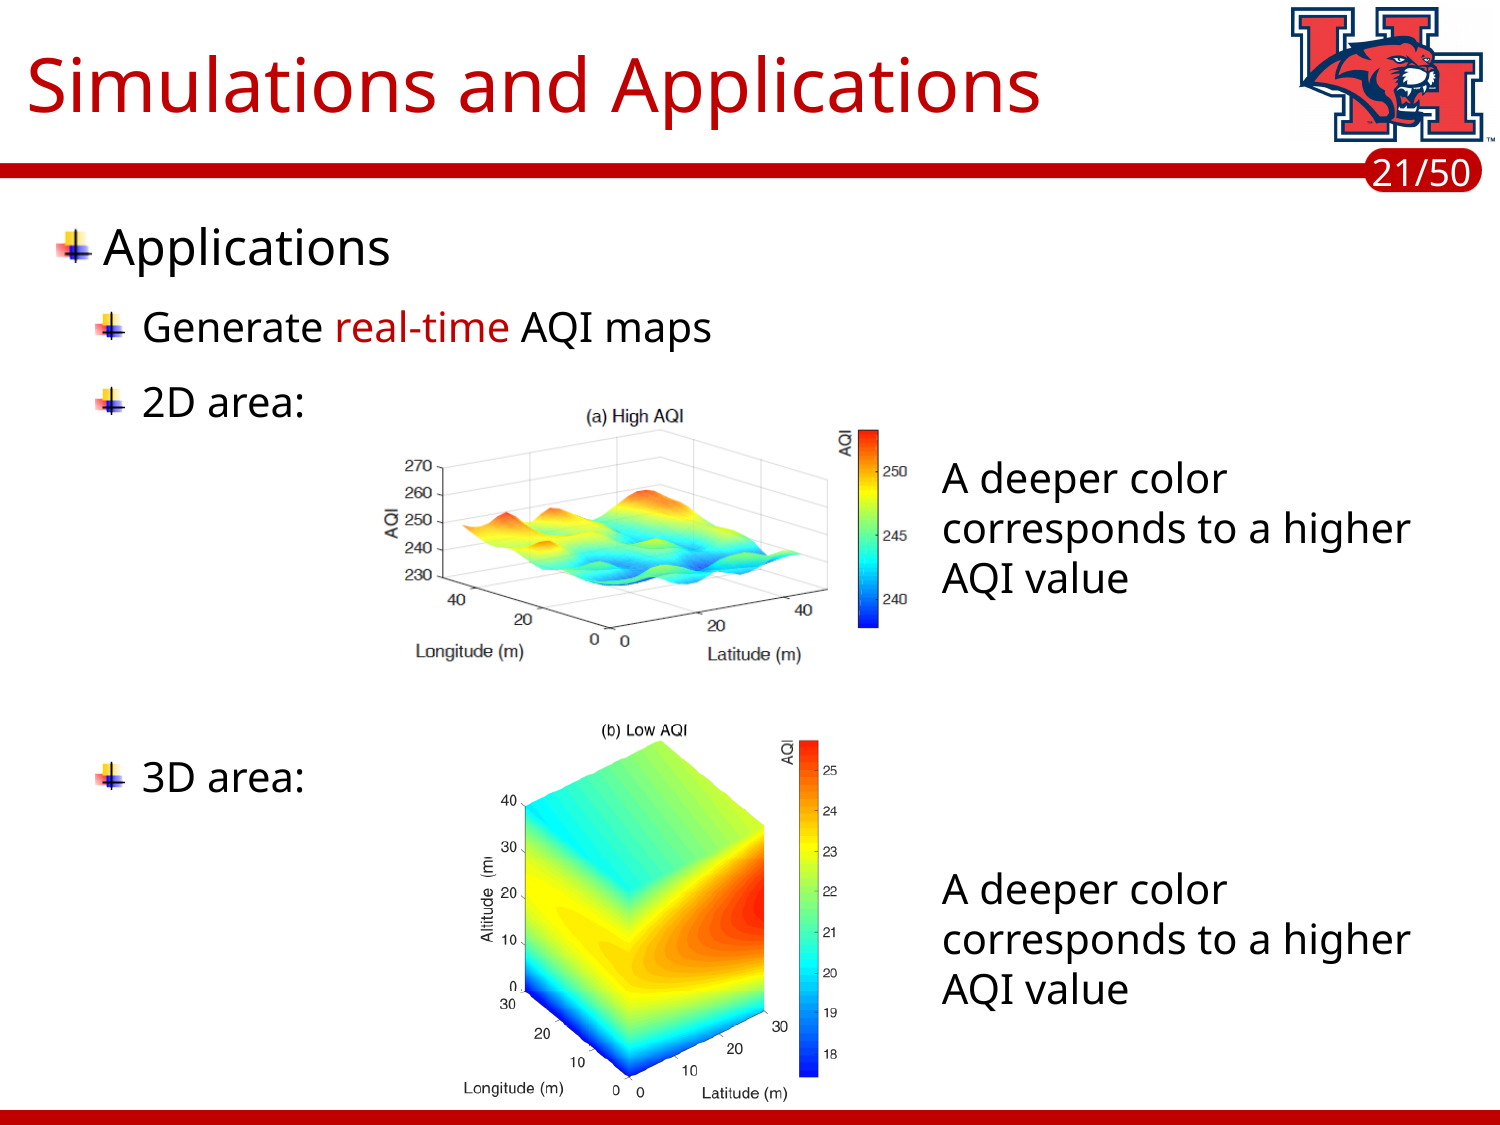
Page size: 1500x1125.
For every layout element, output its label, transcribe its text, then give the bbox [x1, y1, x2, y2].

text_box A deeper color corresponds to a higher AQI value [927, 855, 1474, 1021]
text_box Applications Generate real-time AQI maps 2D area: 3D area: [41, 208, 1459, 808]
picture [0, 0, 1500, 1125]
text_box Simulations and Applications [11, 15, 1341, 150]
text_box A deeper color corresponds to a higher AQI value [928, 444, 1489, 610]
text_box 21/50 [1354, 148, 1489, 194]
